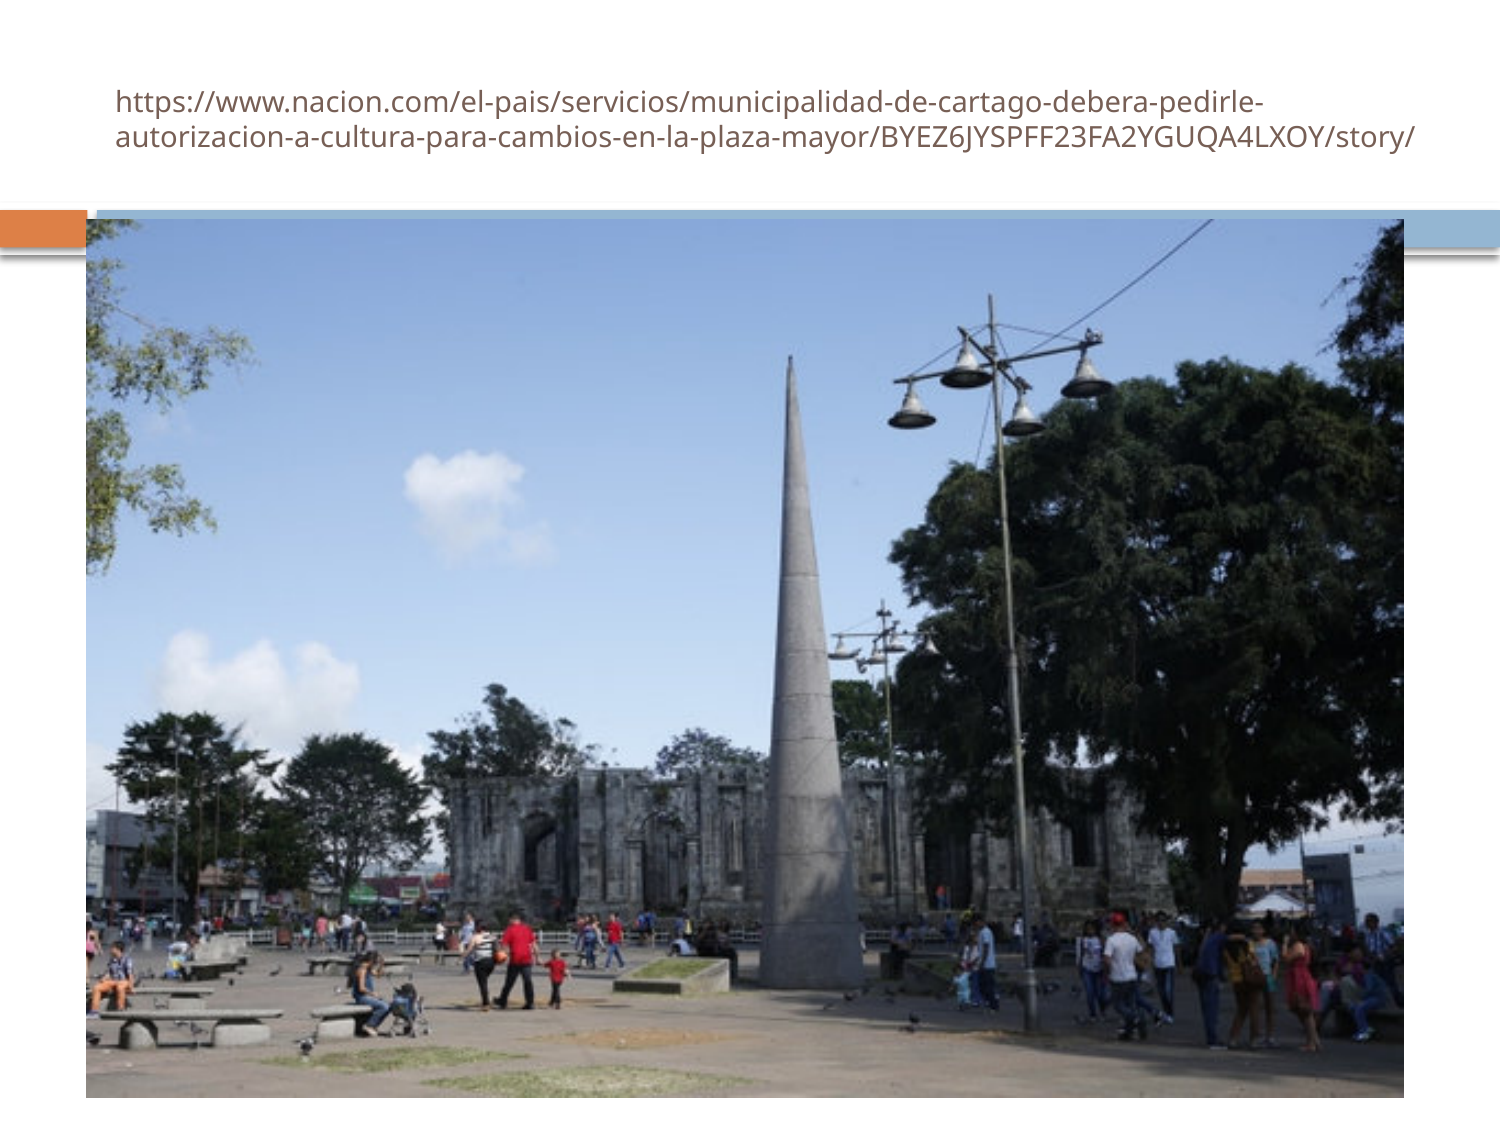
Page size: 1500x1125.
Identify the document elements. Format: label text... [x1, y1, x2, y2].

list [86, 219, 1404, 1098]
title https://www.nacion.com/el-pais/servicios/municipalidad-de-cartago-debera-pedirle-autorizacion-a-cultura-para-cambios-en-la-plaza-mayor/BYEZ6JYSPFF23FA2YGUQA4LXOY/story/ [100, 37, 1438, 200]
